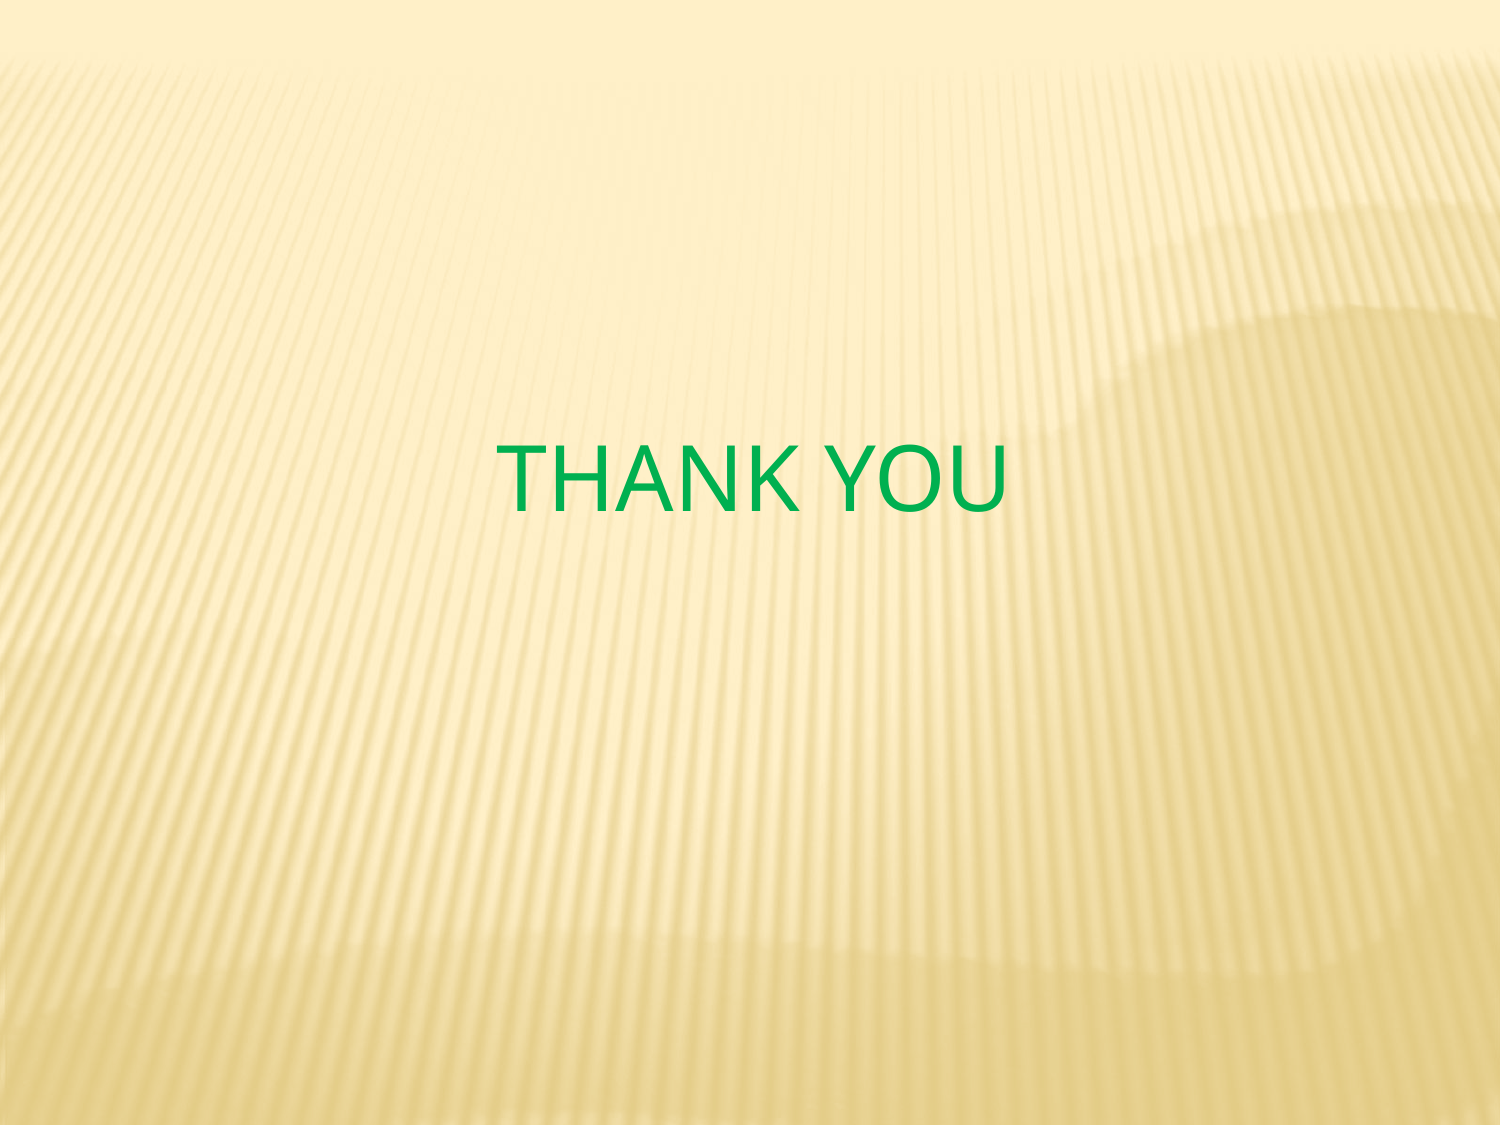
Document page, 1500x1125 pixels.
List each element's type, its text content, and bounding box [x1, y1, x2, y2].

list THANK YOU [75, 412, 1436, 650]
